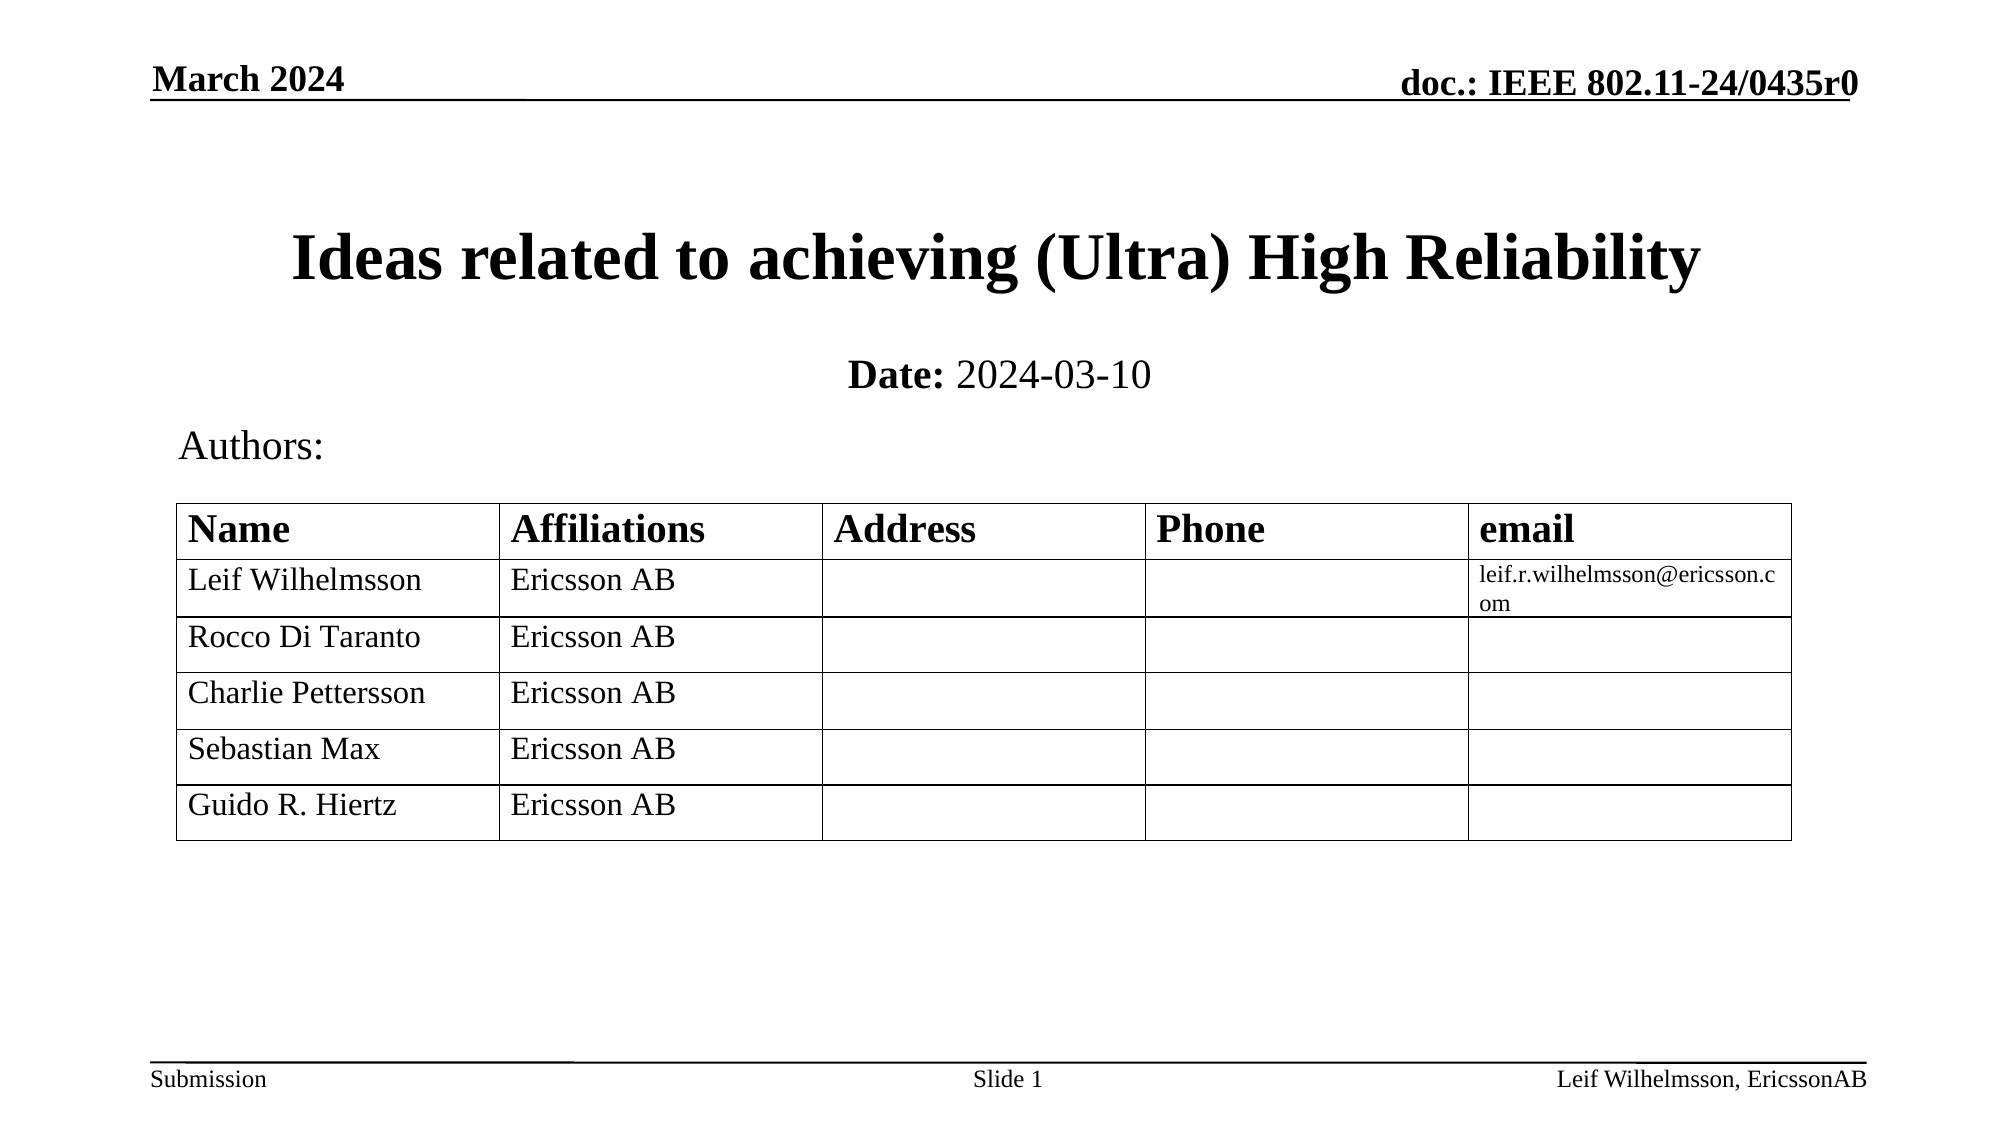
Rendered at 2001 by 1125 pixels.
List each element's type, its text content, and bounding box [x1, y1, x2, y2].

subtitle Date: 2024-03-10 [299, 339, 1701, 418]
text_box Authors: [162, 410, 401, 474]
title Ideas related to achieving (Ultra) High Reliability [147, 175, 1849, 330]
footer Leif Wilhelmsson, EricssonAB [1171, 1061, 1869, 1093]
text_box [161, 503, 1842, 889]
slide_number Slide 1 [950, 1061, 1067, 1123]
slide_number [152, 54, 563, 100]
